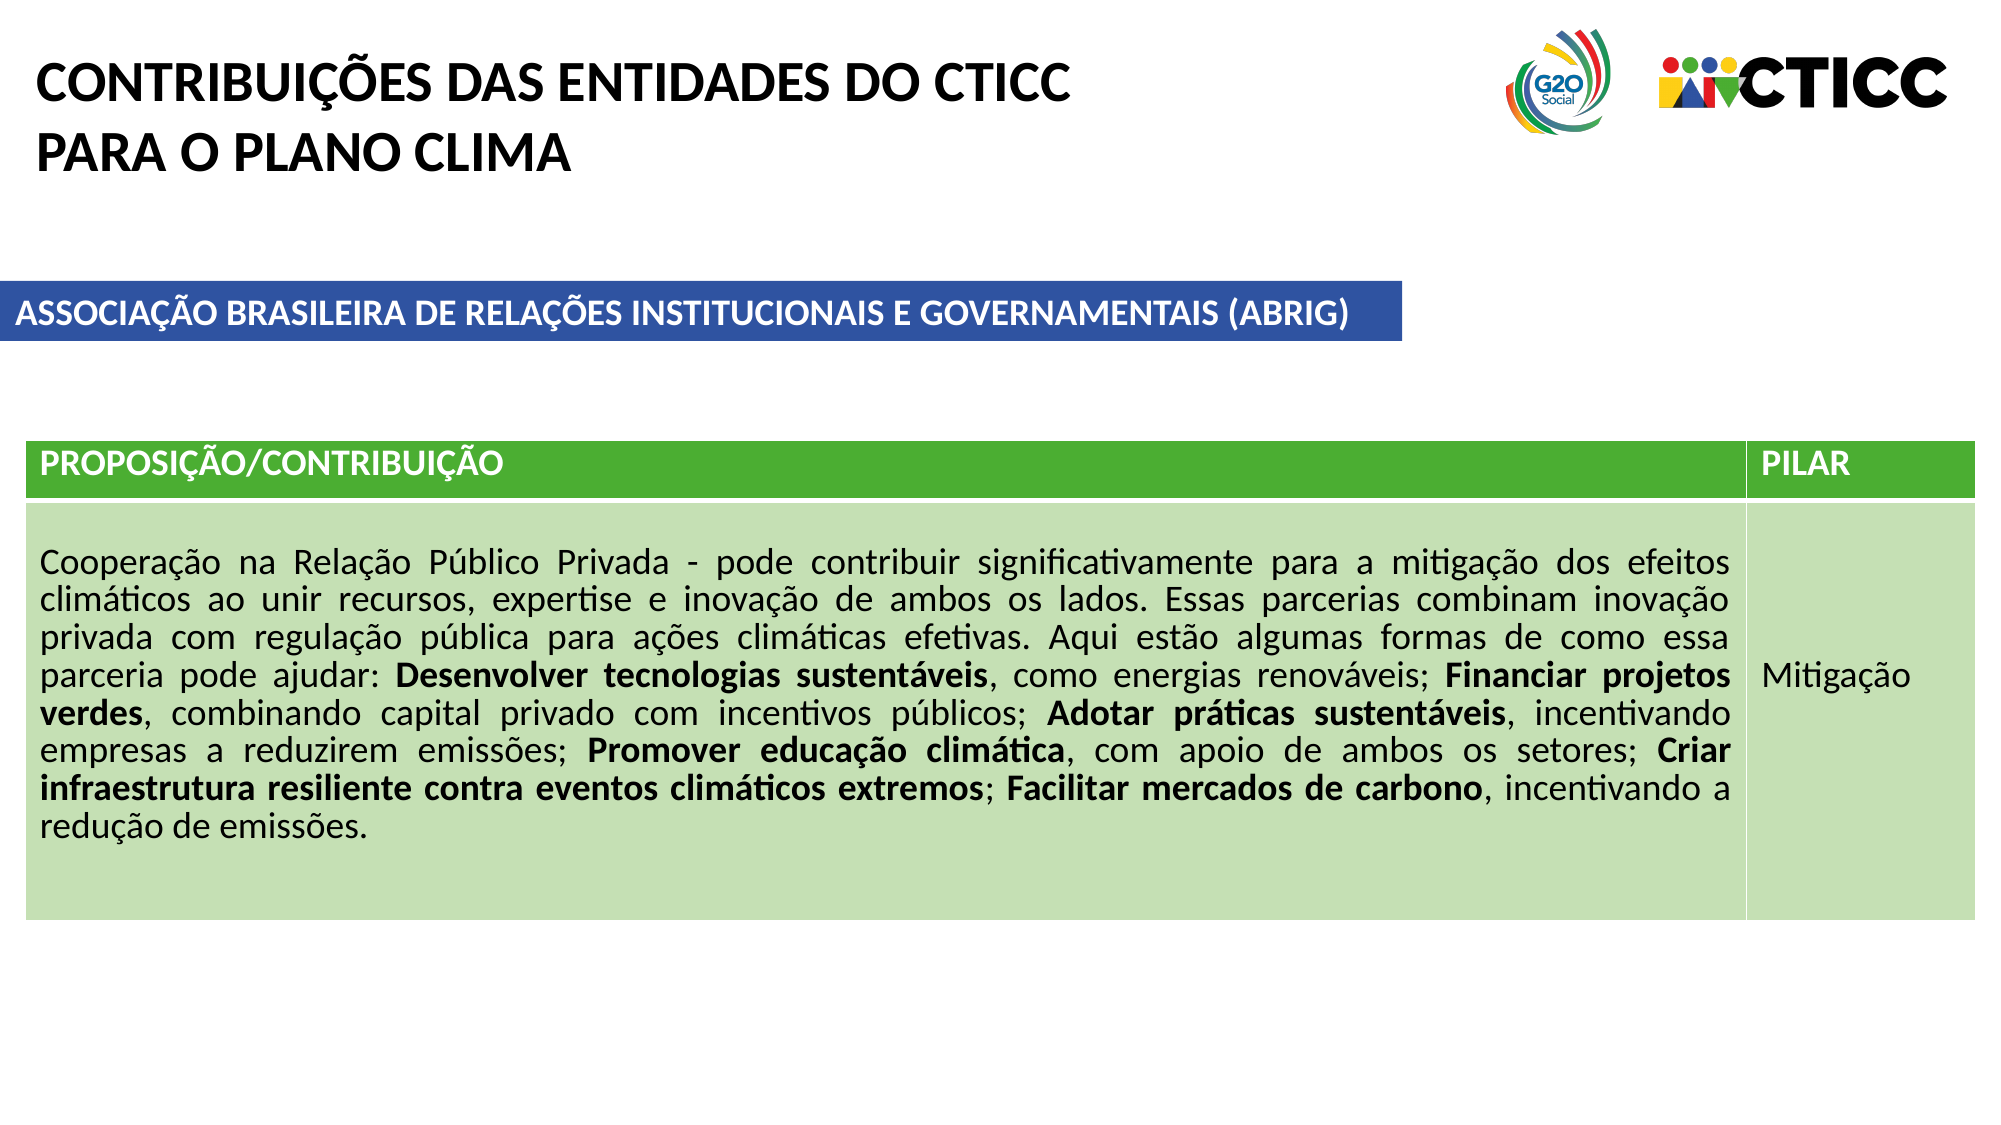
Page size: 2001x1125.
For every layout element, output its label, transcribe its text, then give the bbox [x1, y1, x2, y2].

text_box CONTRIBUIÇÕES DAS ENTIDADES DO CTICC PARA O PLANO CLIMA [22, 35, 1137, 191]
table_cell Cooperação na Relação Público Privada - pode contribuir significativamente para a mitigação dos efeitos climáticos ao unir recursos, expertise e inovação de ambos os lados. Essas parcerias combinam inovação privada com regulação pública para ações climáticas efetivas. Aqui estão algumas formas de como essa parceria pode ajudar: Desenvolver tecnologias sustentáveis, como energias renováveis; Financiar projetos verdes, combinando capital privado com incentivos públicos; Adotar práticas sustentáveis, incentivando empresas a reduzirem emissões; Promover educação climática, com apoio de ambos os setores; Criar infraestrutura resiliente contra eventos climáticos extremos; Facilitar mercados de carbono, incentivando a redução de emissões. [26, 503, 1746, 920]
picture [1659, 57, 1947, 108]
text_box ASSOCIAÇÃO BRASILEIRA DE RELAÇÕES INSTITUCIONAIS E GOVERNAMENTAIS (ABRIG) [0, 280, 1403, 341]
table_cell Mitigação [1747, 503, 1975, 920]
table_header PROPOSIÇÃO/CONTRIBUIÇÃO [26, 441, 1746, 498]
table_header PILAR [1747, 441, 1975, 498]
picture [1505, 29, 1615, 135]
